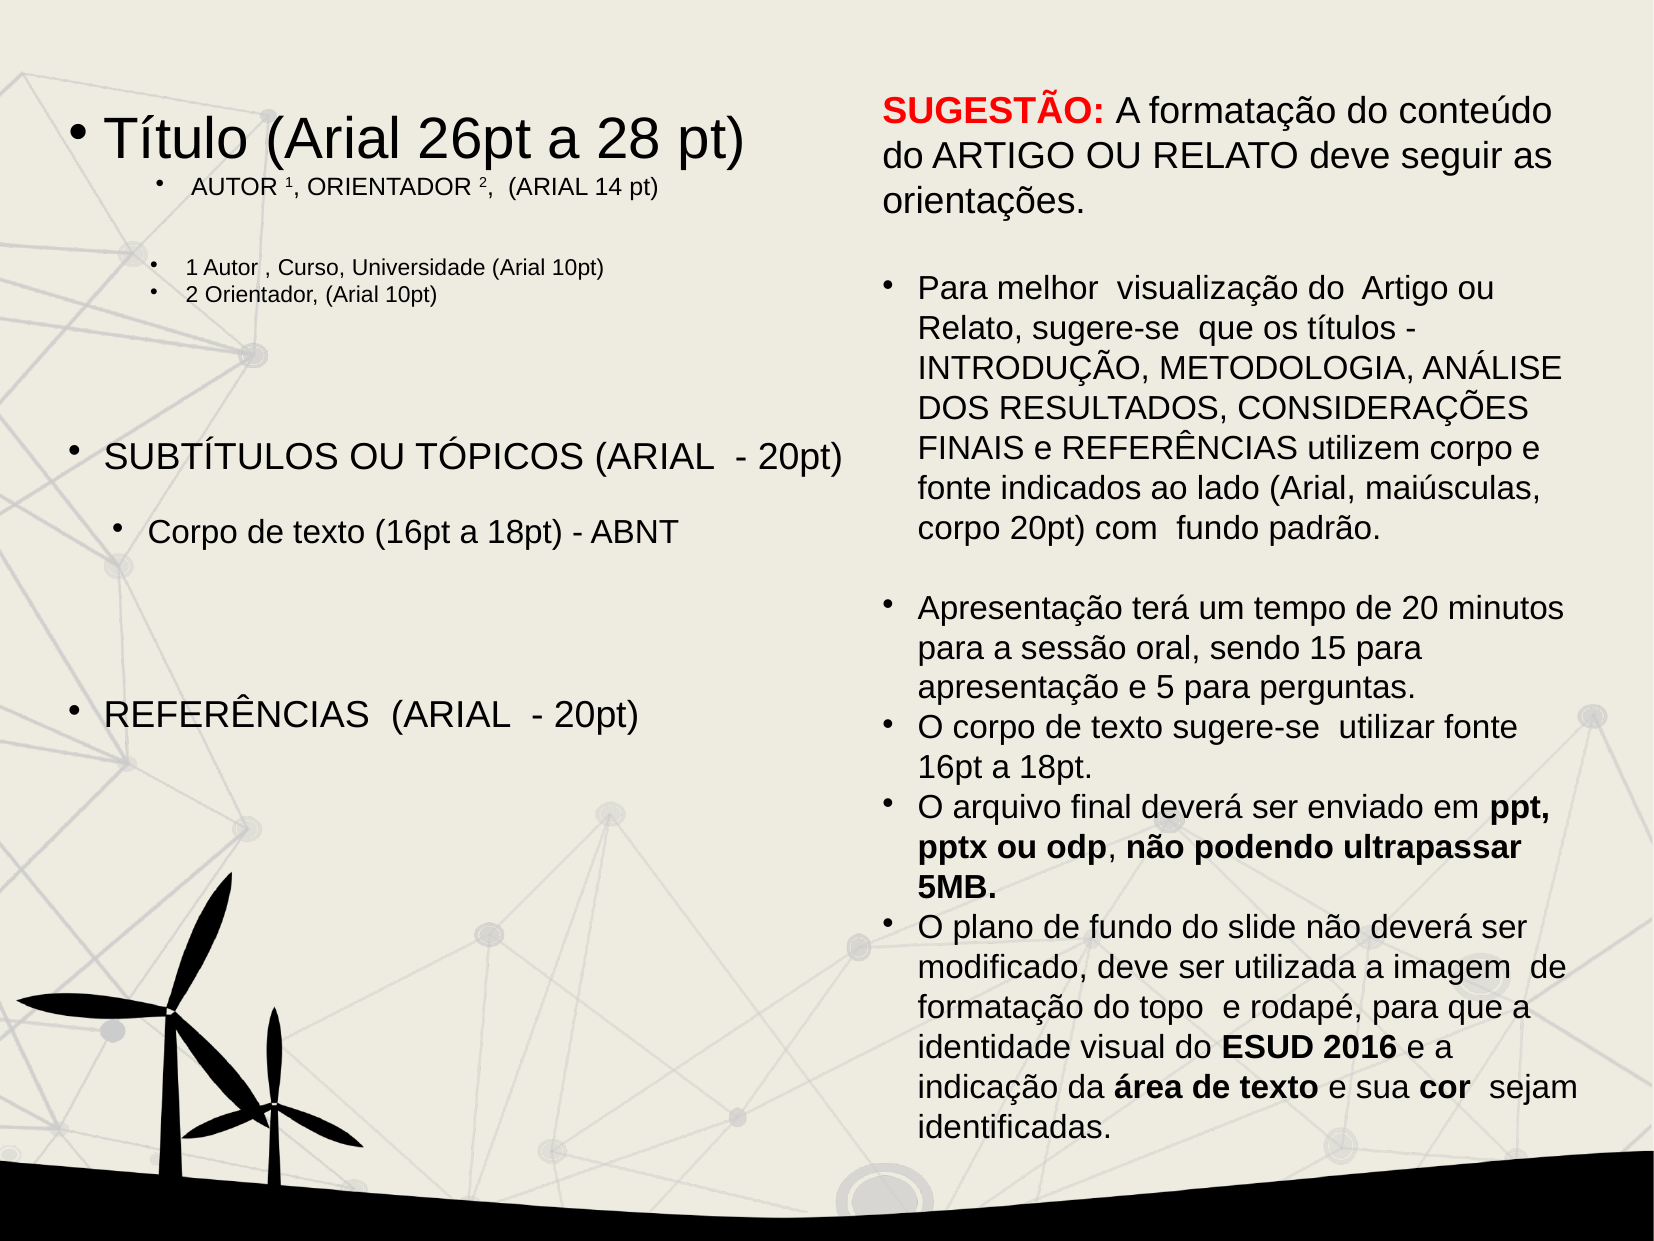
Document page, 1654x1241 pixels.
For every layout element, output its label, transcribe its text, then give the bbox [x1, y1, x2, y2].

text_box Título (Arial 26pt a 28 pt) AUTOR 1, ORIENTADOR 2, (ARIAL 14 pt) [53, 92, 762, 201]
text_box SUGESTÃO: A formatação do conteúdo do ARTIGO OU RELATO deve seguir as orientações. Para melhor visualização do Artigo ou Relato, sugere-se que os títulos -INTRODUÇÃO, METODOLOGIA, ANÁLISE DOS RESULTADOS, CONSIDERAÇÕES FINAIS e REFERÊNCIAS utilizem corpo e fonte indicados ao lado (Arial, maiúsculas, corpo 20pt) com fundo padrão. Apresentação terá um tempo de 20 minutos para a sessão oral, sendo 15 para apresentação e 5 para perguntas. O corpo de texto sugere-se utilizar fonte 16pt a 18pt. O arquivo final deverá ser enviado em ppt, pptx ou odp, não podendo ultrapassar 5MB. O plano de fundo do slide não deverá ser modificado, deve ser utilizada a imagem de formatação do topo e rodapé, para que a identidade visual do ESUD 2016 e a indicação da área de texto e sua cor sejam identificadas. [867, 79, 1612, 1146]
picture [0, 71, 1654, 1241]
text_box 1 Autor , Curso, Universidade (Arial 10pt) 2 Orientador, (Arial 10pt) [135, 245, 769, 337]
text_box SUBTÍTULOS OU TÓPICOS (ARIAL - 20pt) [53, 420, 953, 483]
text_box Corpo de texto (16pt a 18pt) - ABNT [97, 502, 759, 592]
text_box REFERÊNCIAS (ARIAL - 20pt) [53, 682, 939, 761]
